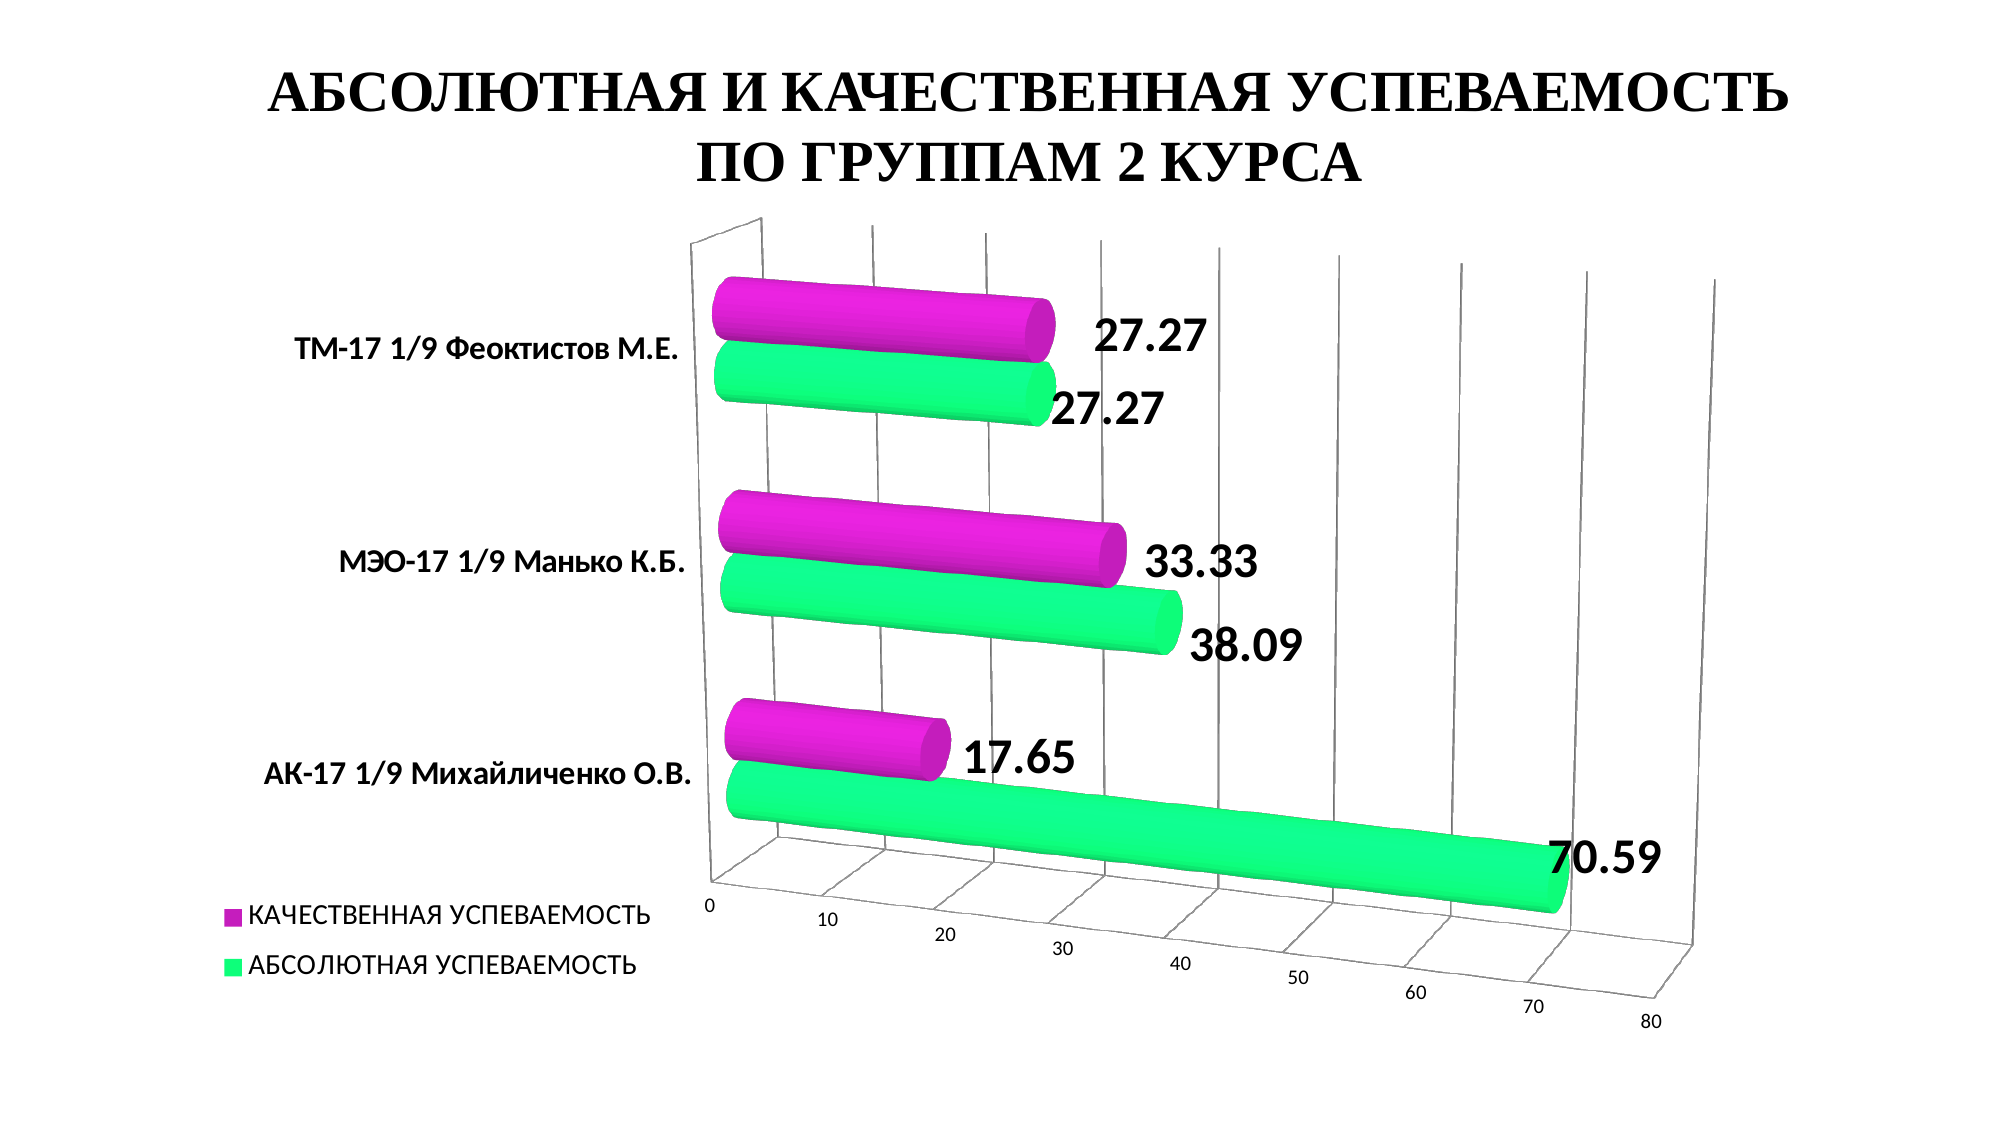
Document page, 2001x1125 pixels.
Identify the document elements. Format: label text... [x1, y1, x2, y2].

chart [79, 202, 1932, 1082]
text_box АБСОЛЮТНАЯ И КАЧЕСТВЕННАЯ УСПЕВАЕМОСТЬ ПО ГРУППАМ 2 КУРСА [252, 45, 1807, 202]
